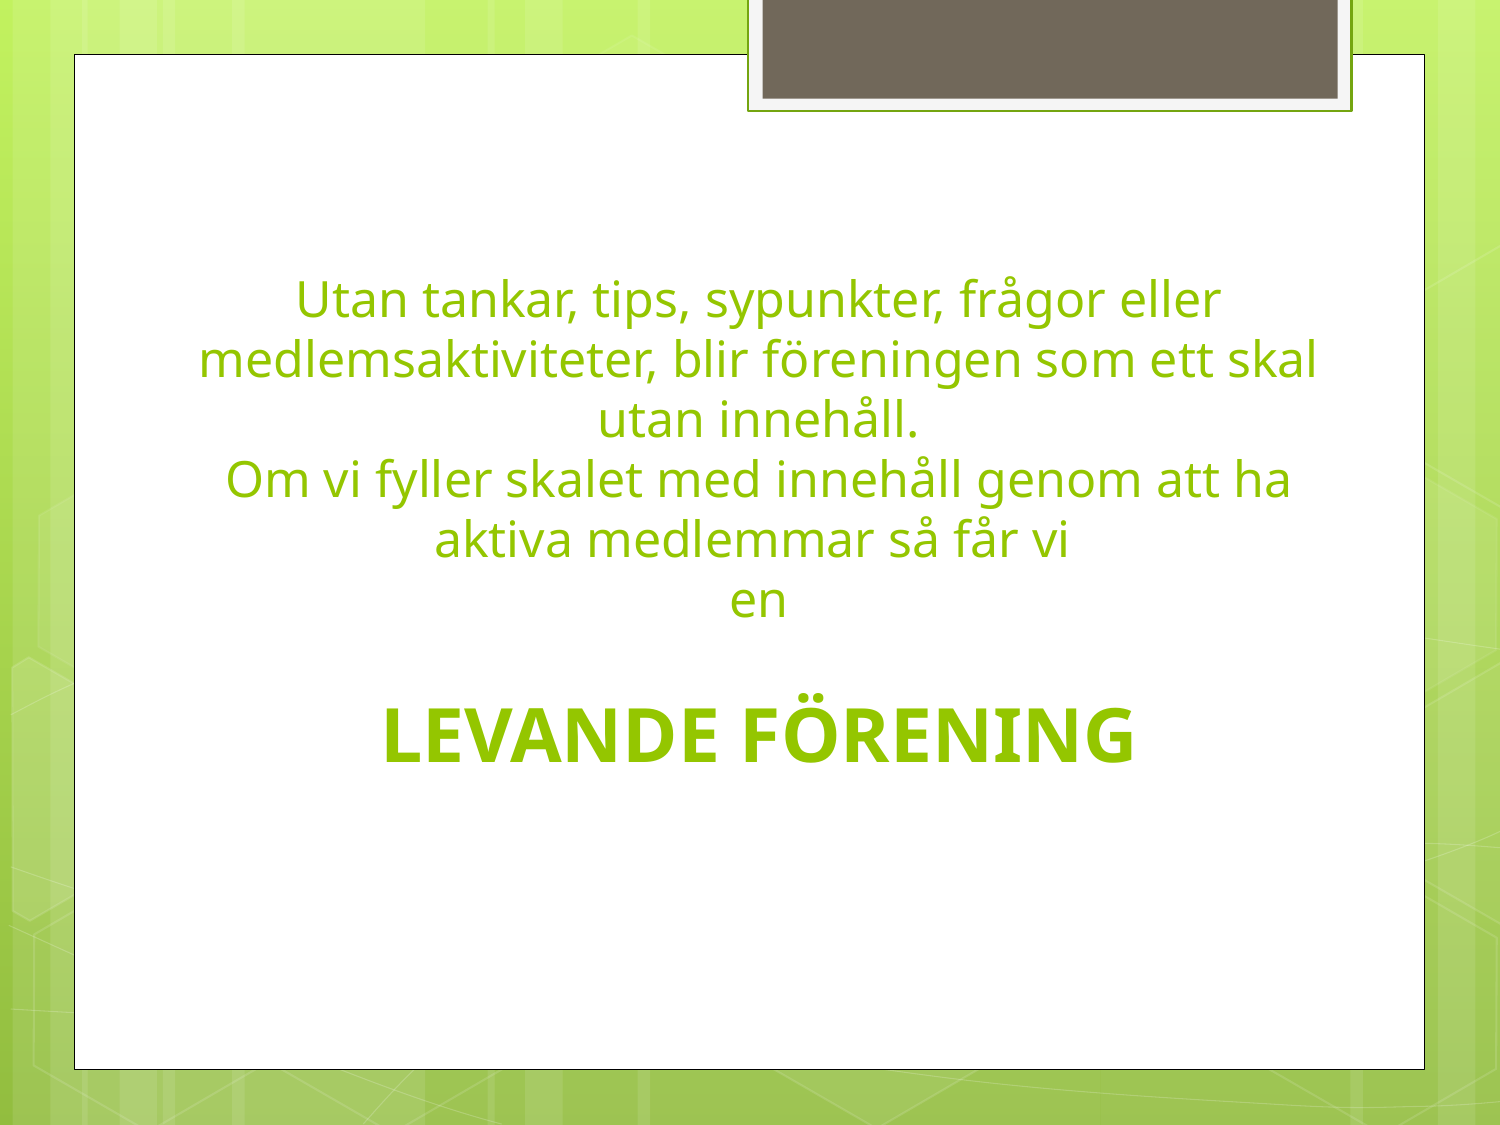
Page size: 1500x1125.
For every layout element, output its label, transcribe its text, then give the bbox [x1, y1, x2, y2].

text_box Utan tankar, tips, sypunkter, frågor eller medlemsaktiviteter, blir föreningen som ett skal utan innehåll. Om vi fyller skalet med innehåll genom att ha aktiva medlemmar så får vi en LEVANDE FÖRENING [183, 243, 1336, 786]
